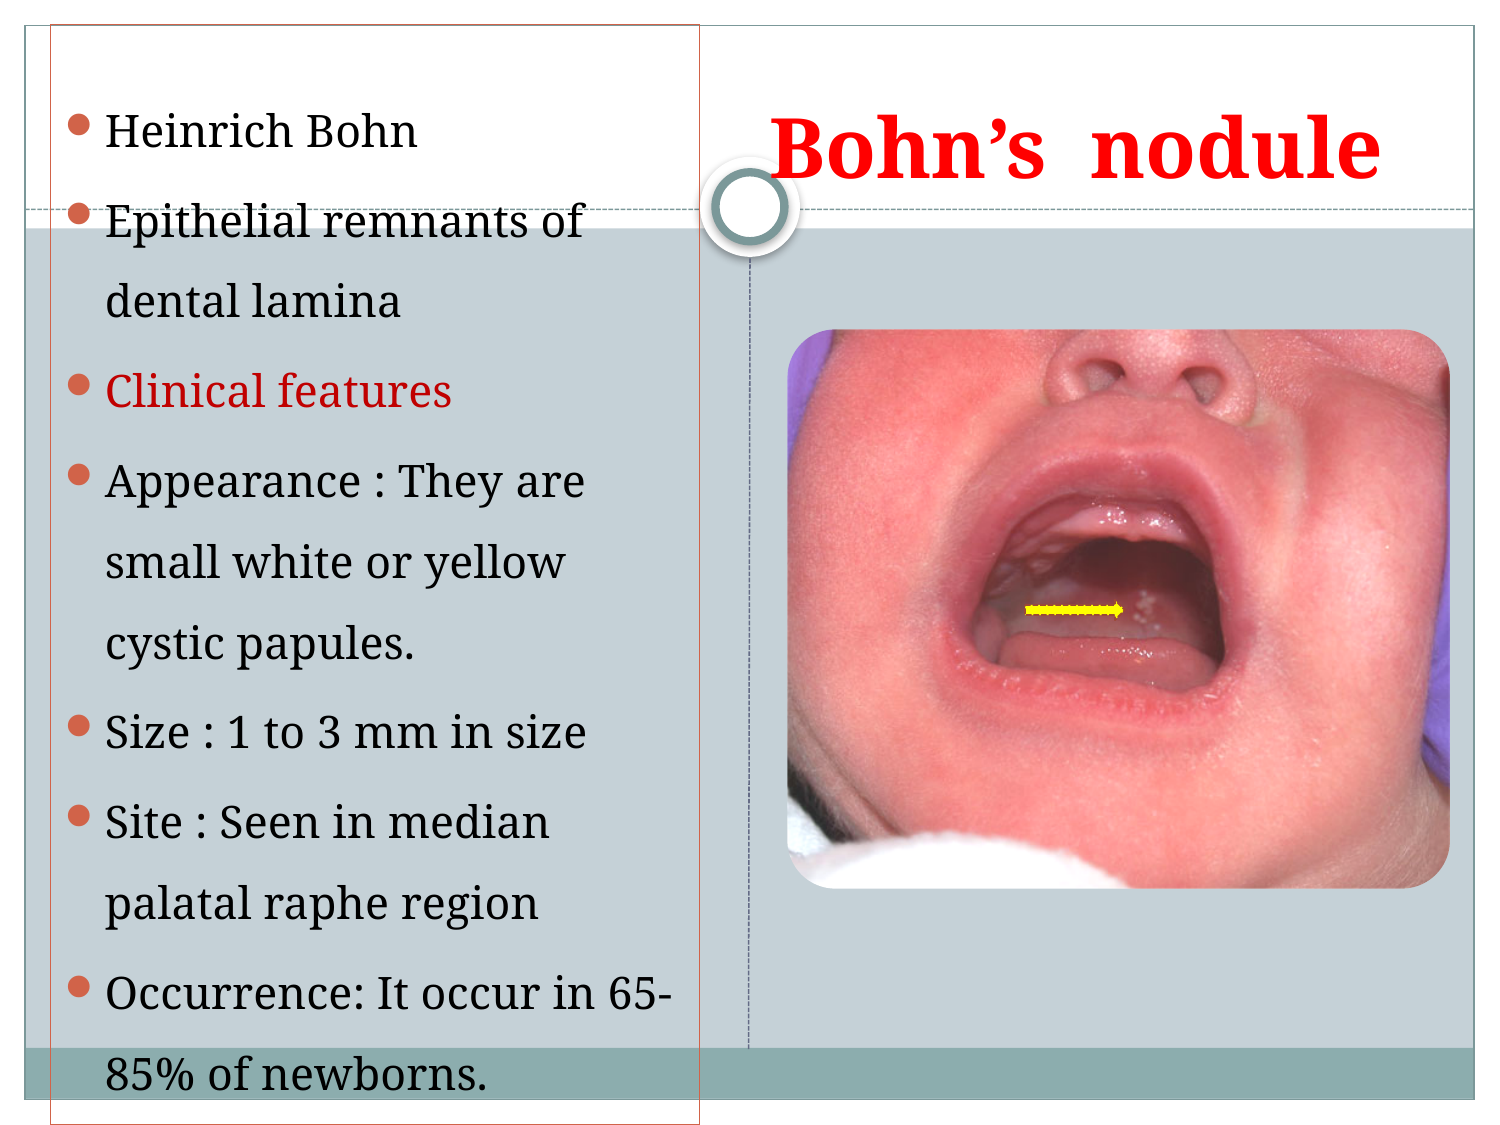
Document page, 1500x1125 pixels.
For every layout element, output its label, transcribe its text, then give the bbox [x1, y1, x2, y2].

list Heinrich Bohn Epithelial remnants of dental lamina Clinical features Appearance : They are small white or yellow cystic papules. Size : 1 to 3 mm in size Site : Seen in median palatal raphe region Occurrence: It occur in 65-85% of newborns. [50, 24, 700, 1125]
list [787, 329, 1451, 889]
text_box Bohn’s nodule [754, 87, 1399, 203]
